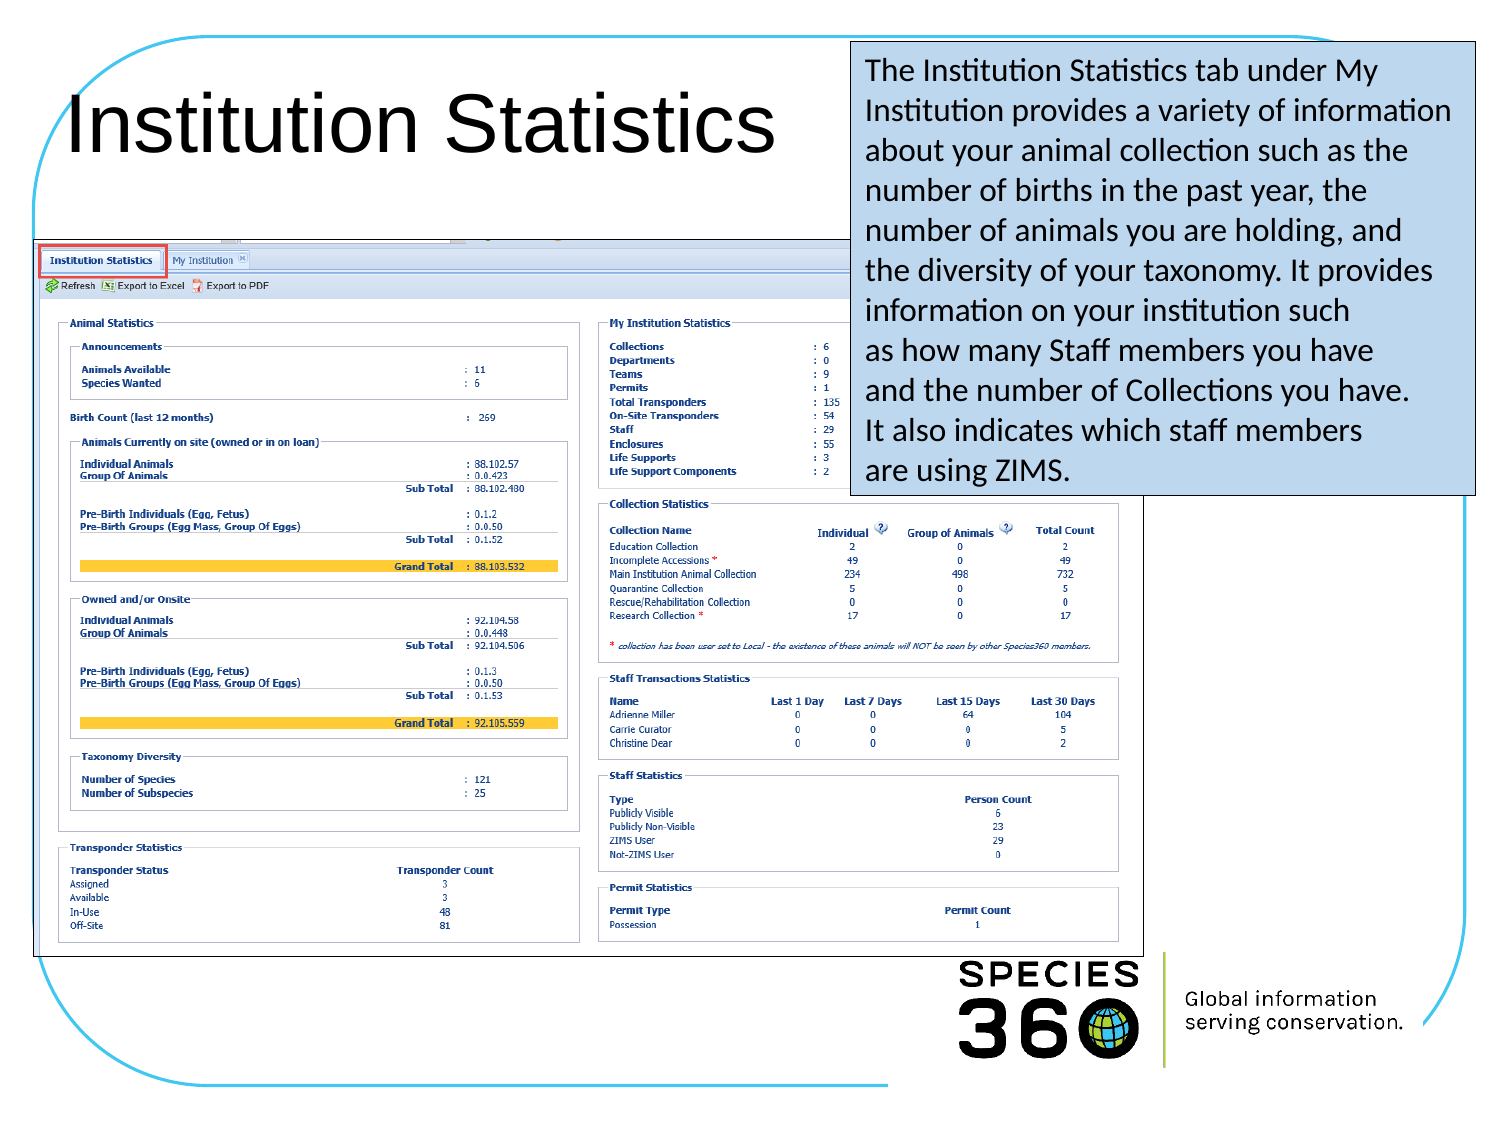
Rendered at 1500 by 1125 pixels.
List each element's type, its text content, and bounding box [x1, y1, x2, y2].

picture [33, 239, 1407, 1075]
text_box The Institution Statistics tab under My Institution provides a variety of information about your animal collection such as the number of births in the past year, the number of animals you are holding, and the diversity of your taxonomy. It provides information on your institution such as how many Staff members you have and the number of Collections you have. It also indicates which staff members are using ZIMS. [850, 41, 1476, 496]
title Institution Statistics [49, 16, 1344, 235]
